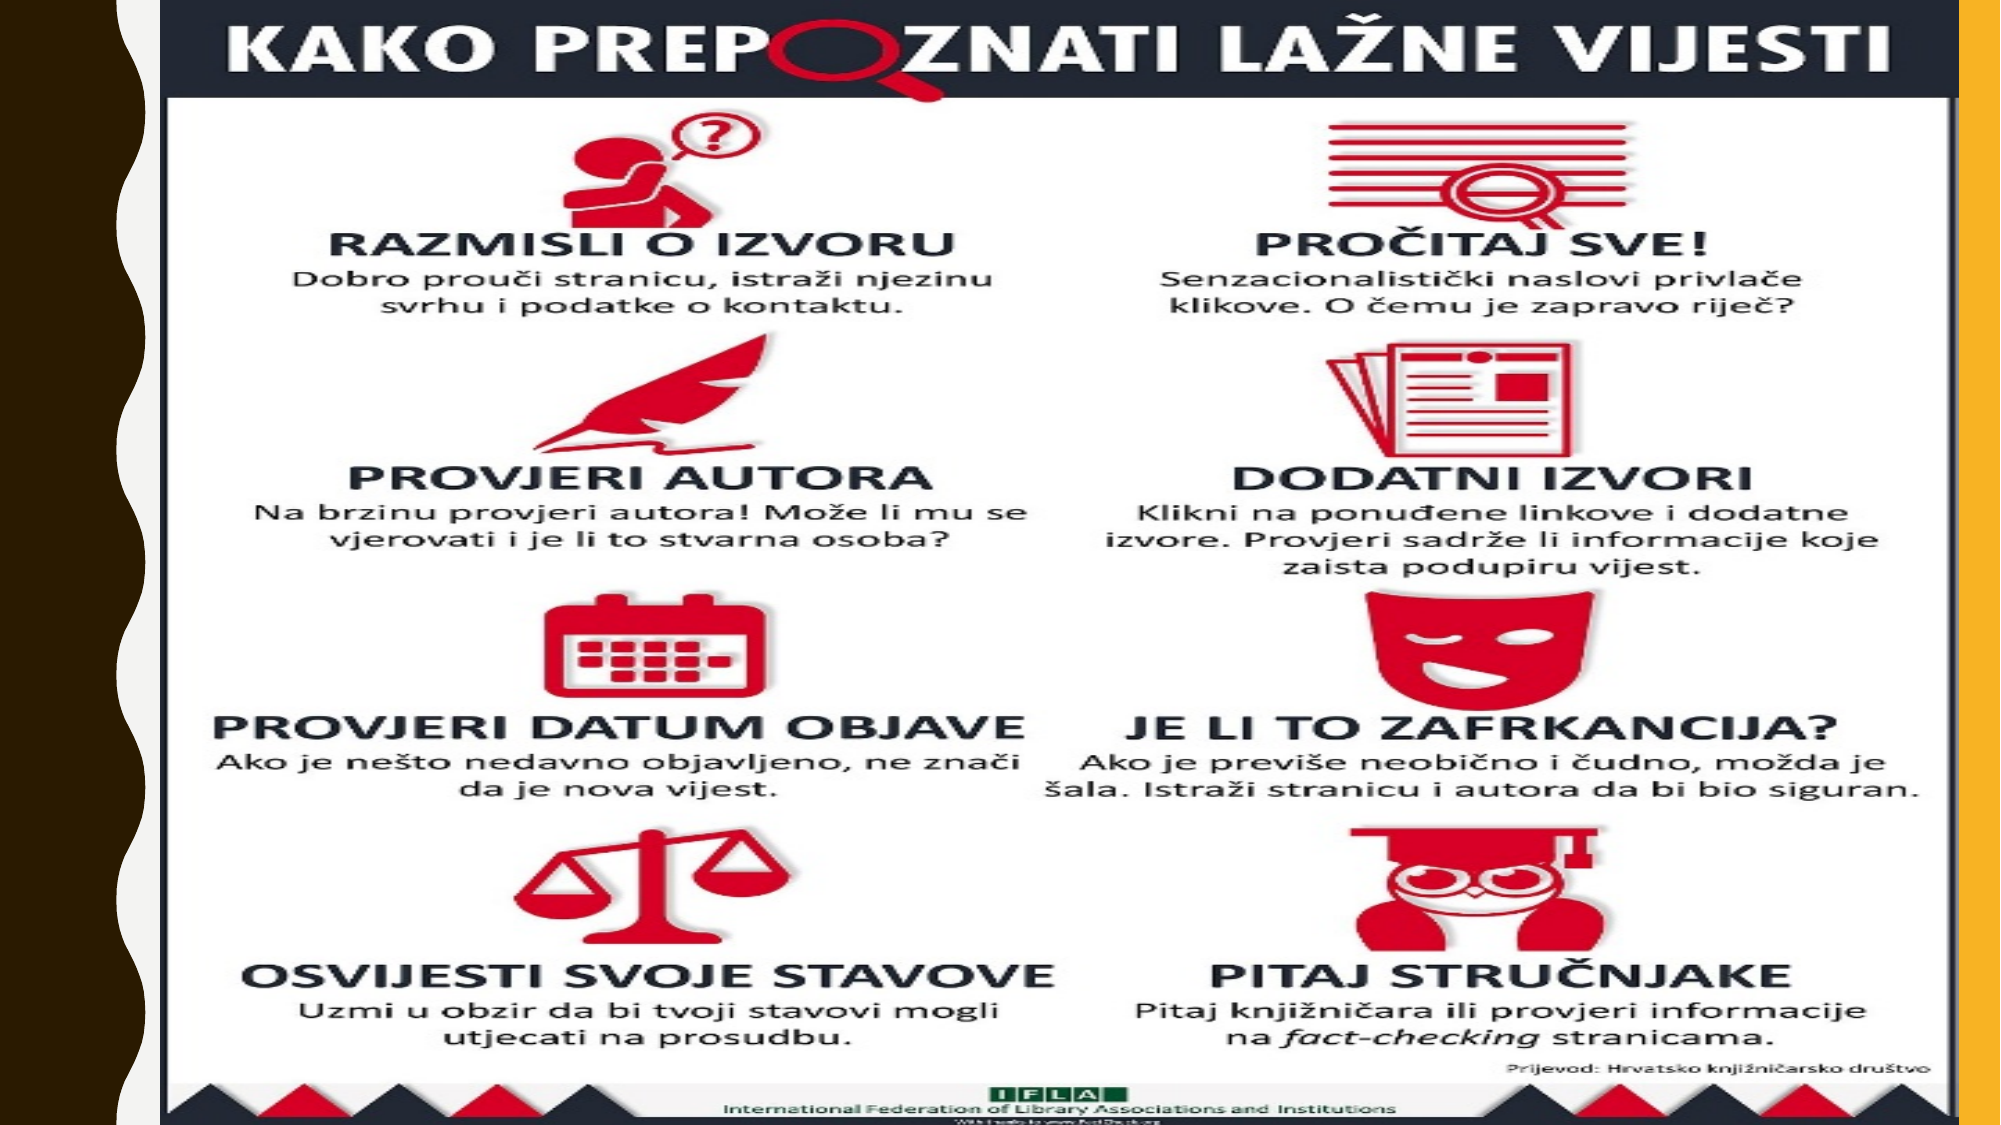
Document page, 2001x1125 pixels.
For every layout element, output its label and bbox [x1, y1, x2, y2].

list [160, 0, 1959, 1125]
